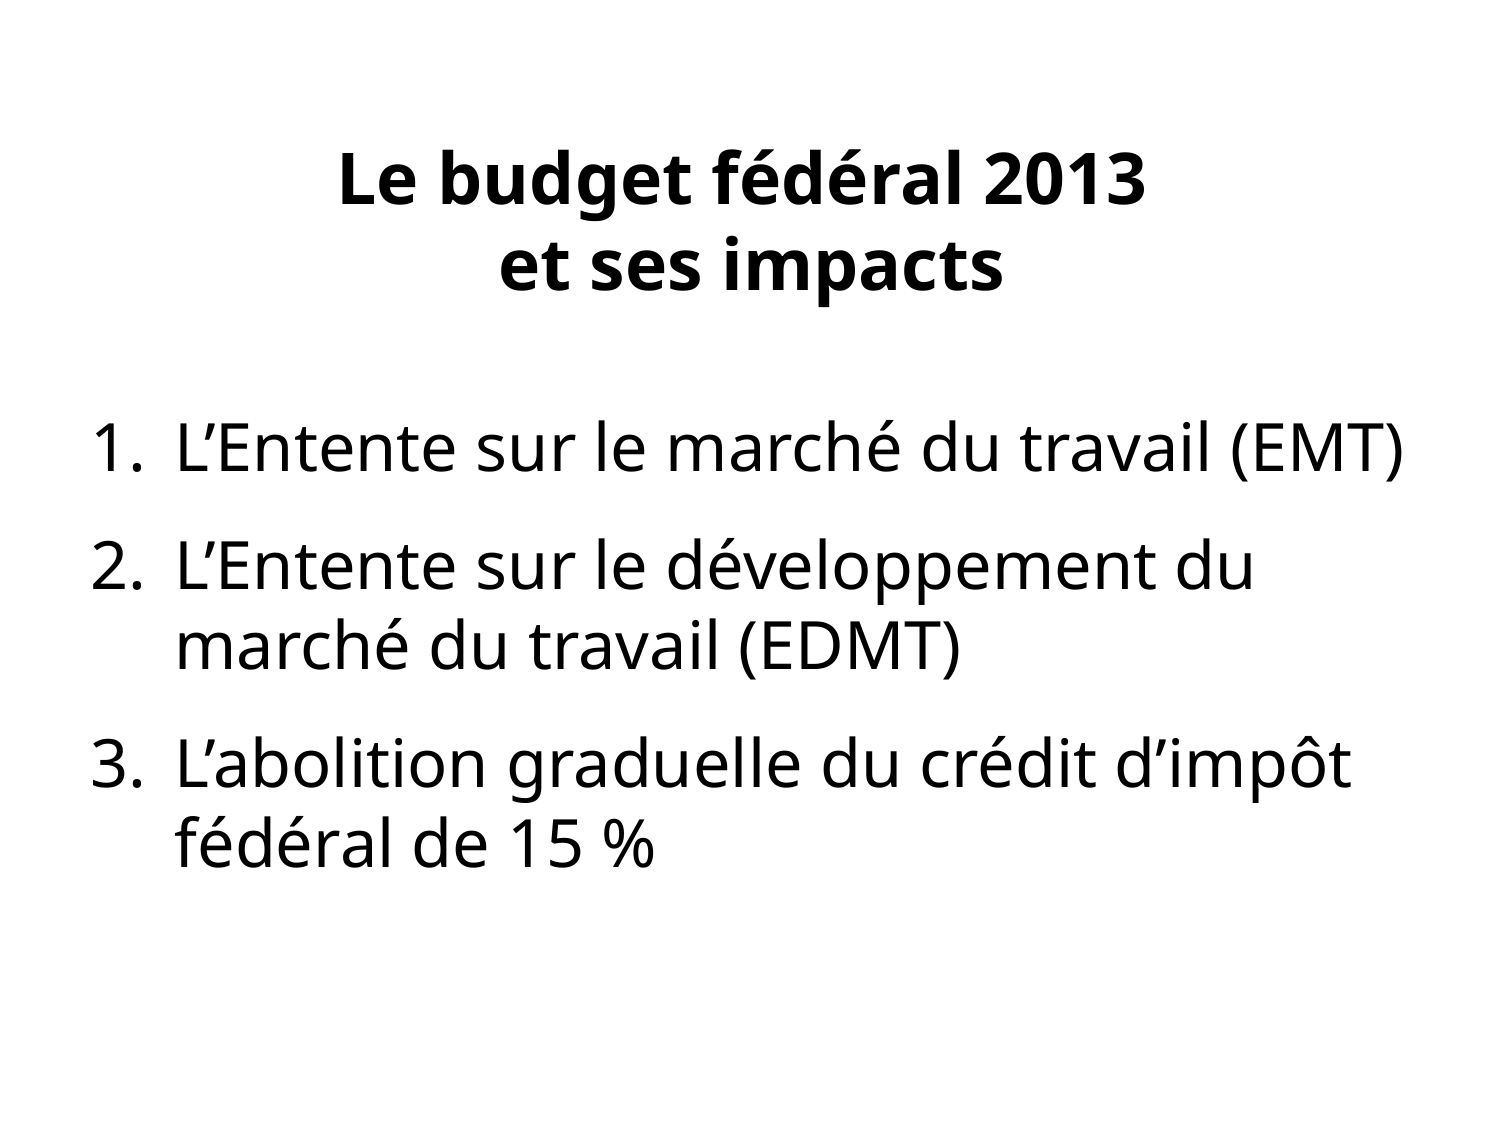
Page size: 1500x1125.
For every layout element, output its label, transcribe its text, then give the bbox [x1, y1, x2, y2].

list L’Entente sur le marché du travail (EMT) L’Entente sur le développement du marché du travail (EDMT) L’abolition graduelle du crédit d’impôt fédéral de 15 % [75, 397, 1425, 1005]
title Le budget fédéral 2013 et ses impacts [76, 125, 1427, 313]
